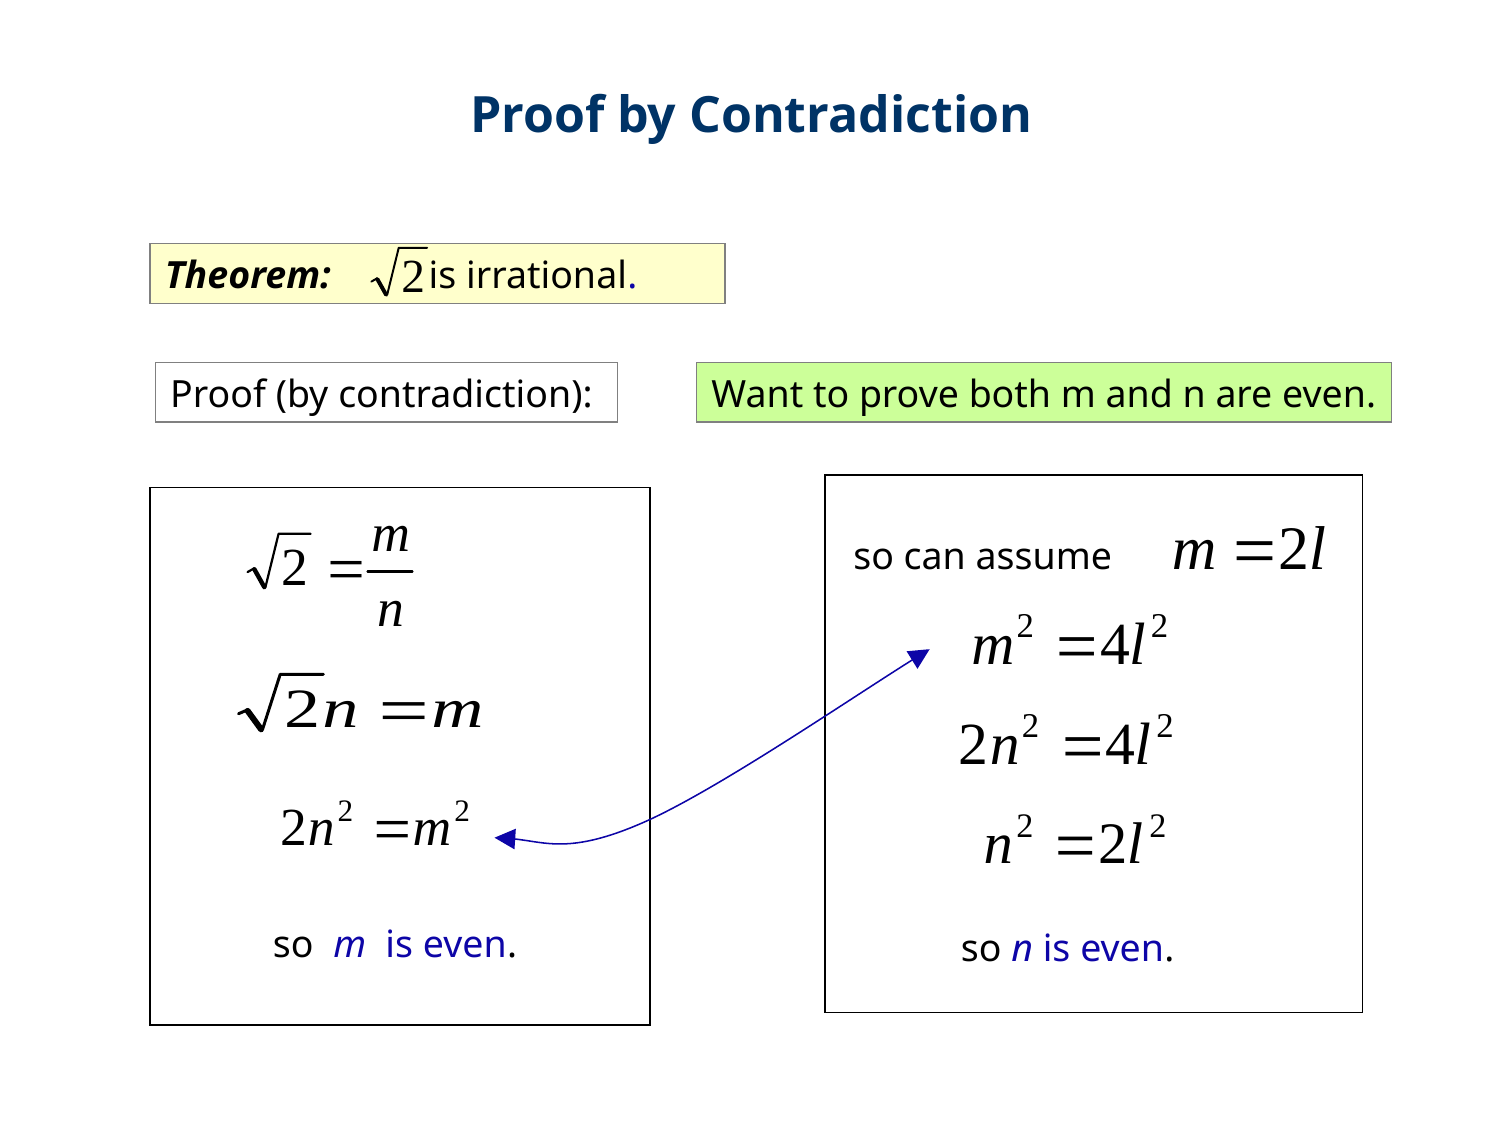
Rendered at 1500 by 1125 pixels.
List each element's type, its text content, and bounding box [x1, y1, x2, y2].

text_box Proof (by contradiction): [155, 362, 557, 423]
text_box [824, 474, 1363, 1013]
text_box Theorem: is irrational. [150, 243, 357, 304]
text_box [974, 799, 1176, 879]
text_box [149, 487, 651, 1026]
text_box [949, 699, 1184, 780]
text_box Proof by Contradiction [455, 74, 1048, 150]
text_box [362, 237, 438, 305]
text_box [562, 266, 937, 1001]
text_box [962, 599, 1182, 680]
text_box Theorem: is irrational. [441, 243, 725, 304]
text_box Want to prove both m and n are even. [942, 362, 1392, 423]
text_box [1162, 512, 1338, 585]
